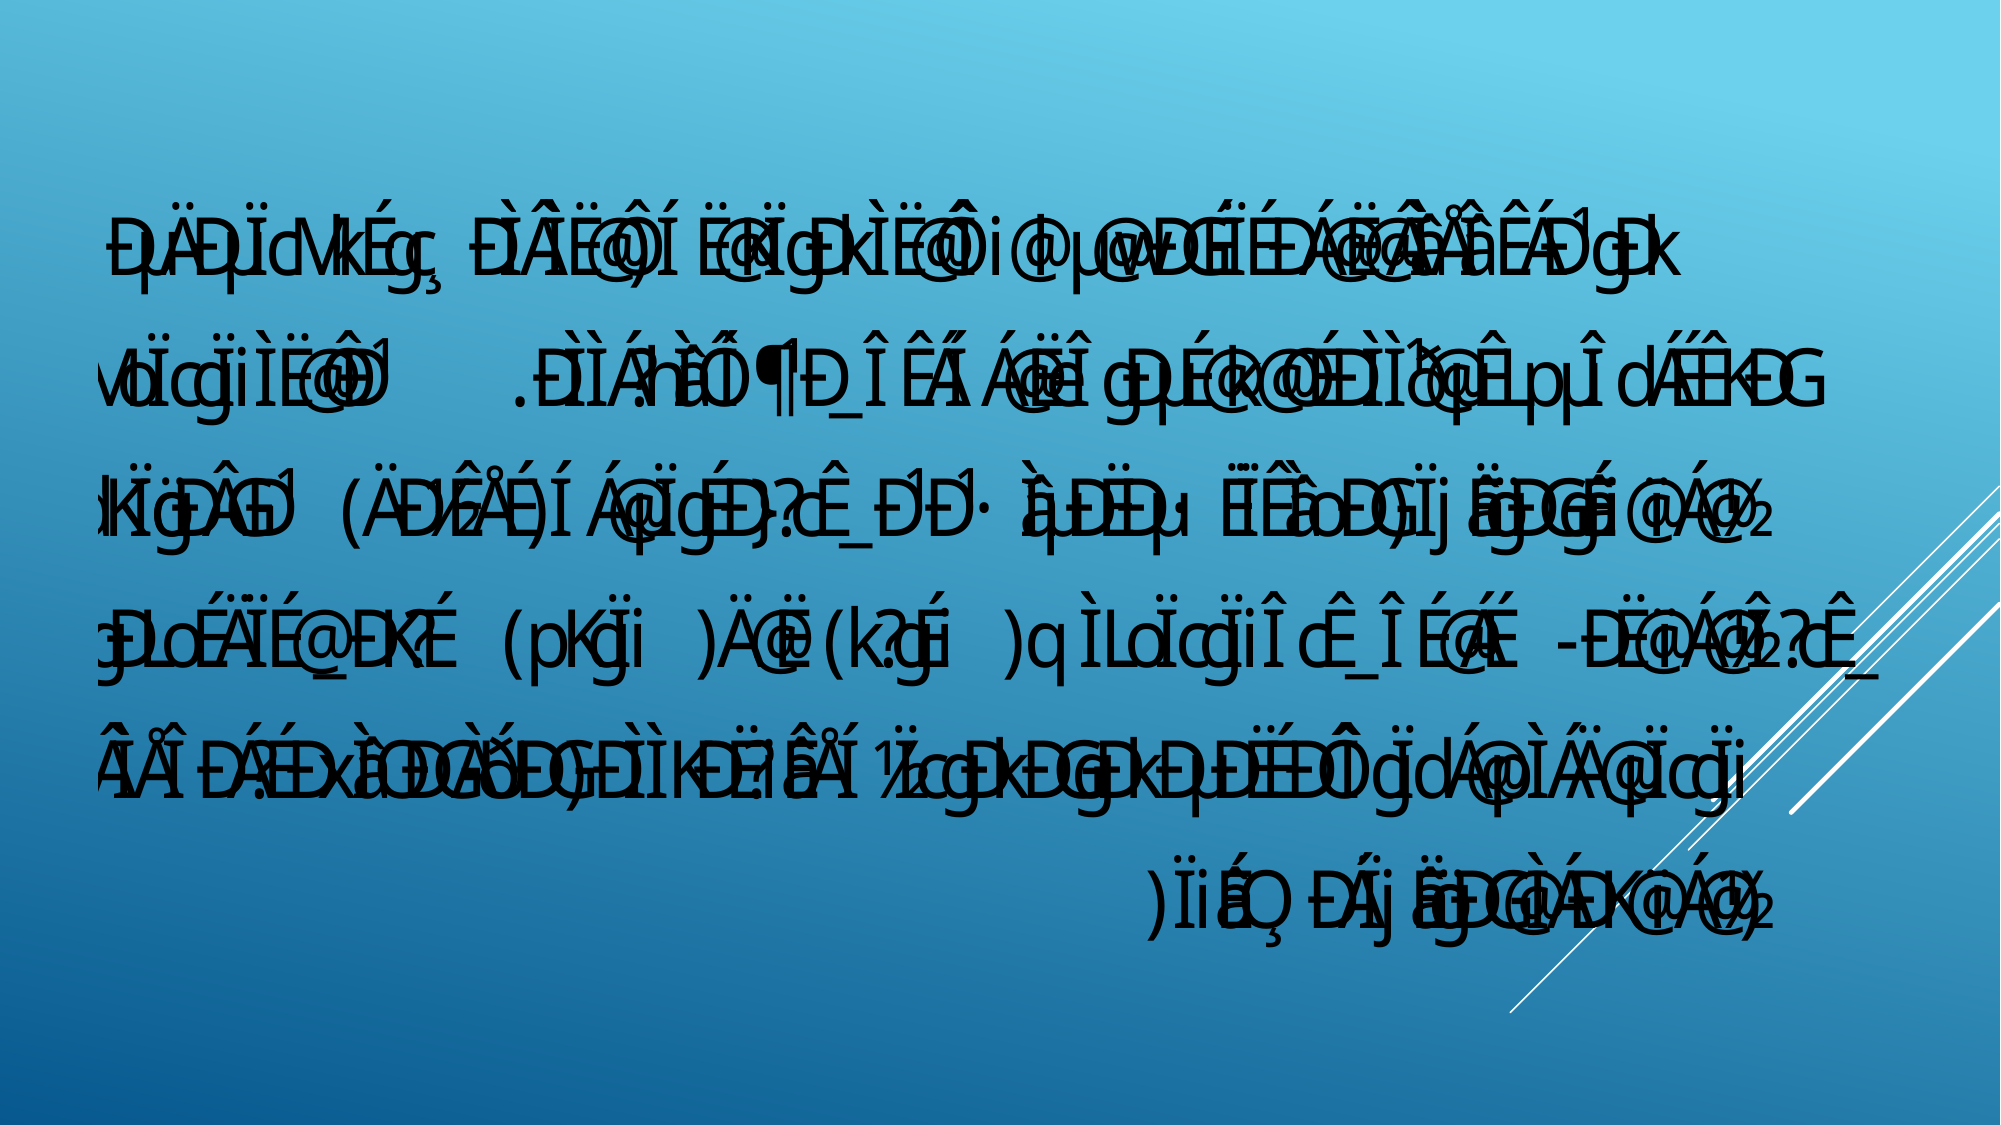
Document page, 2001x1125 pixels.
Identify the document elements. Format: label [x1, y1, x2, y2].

picture [98, 194, 1907, 1015]
